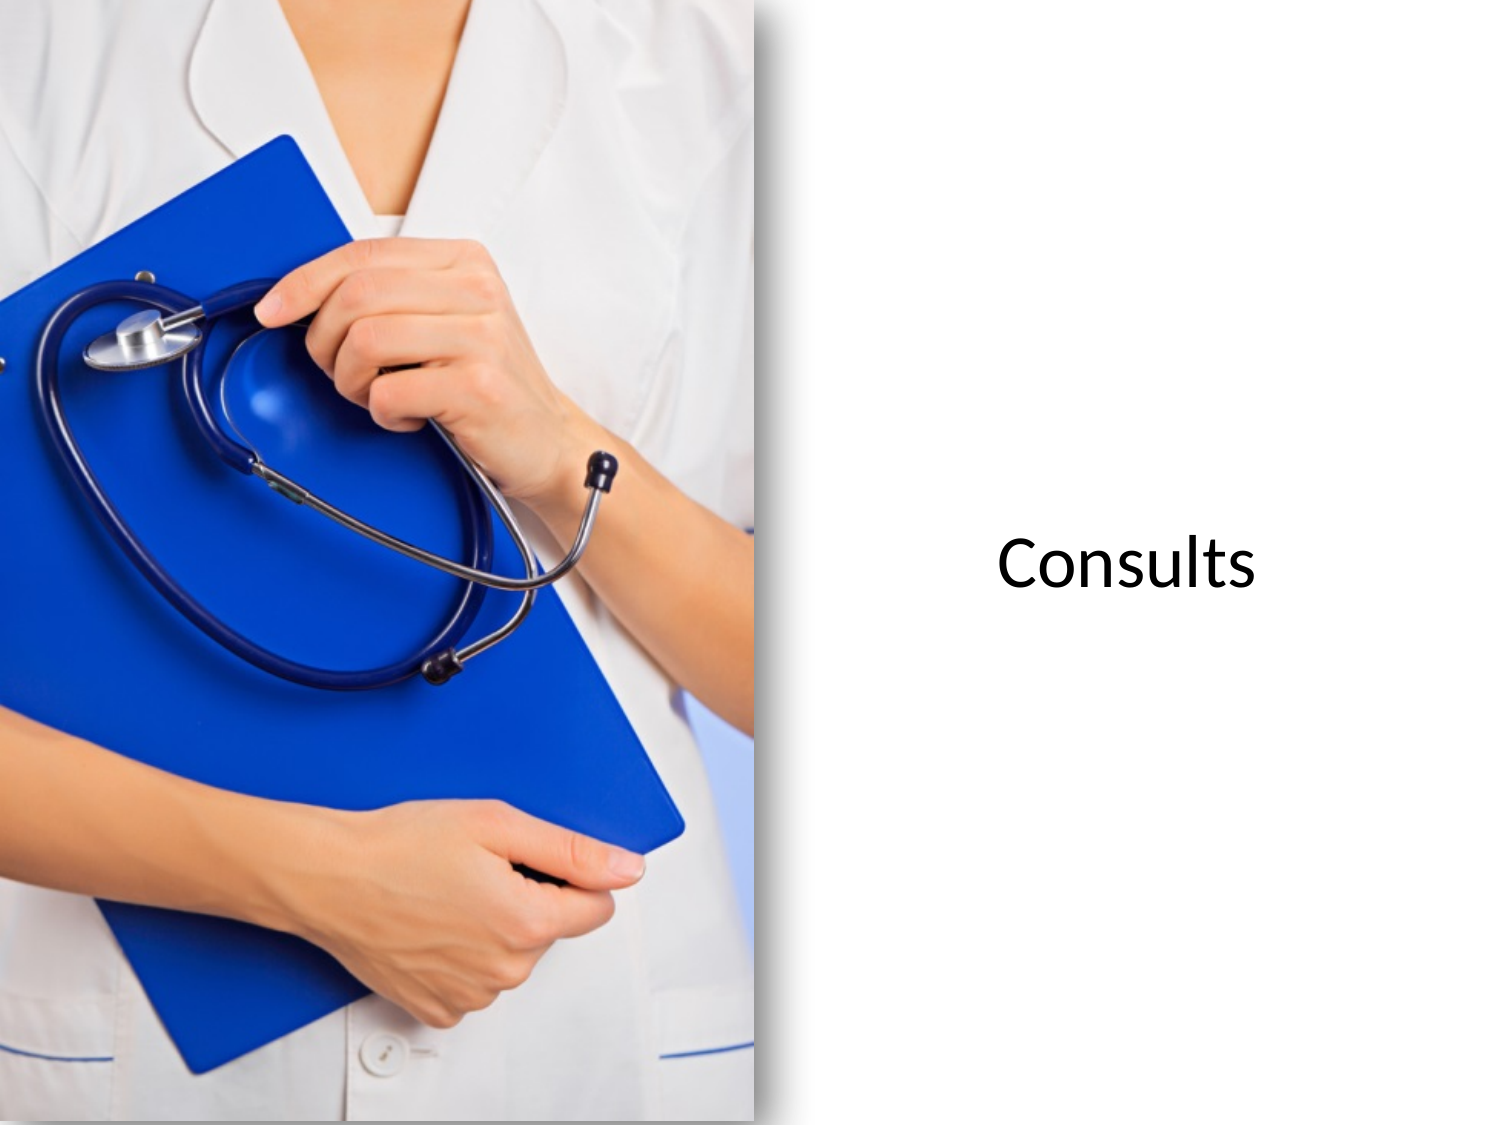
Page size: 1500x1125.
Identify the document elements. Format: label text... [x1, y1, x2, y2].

title Consults [759, 495, 1500, 621]
picture [0, 0, 754, 1121]
